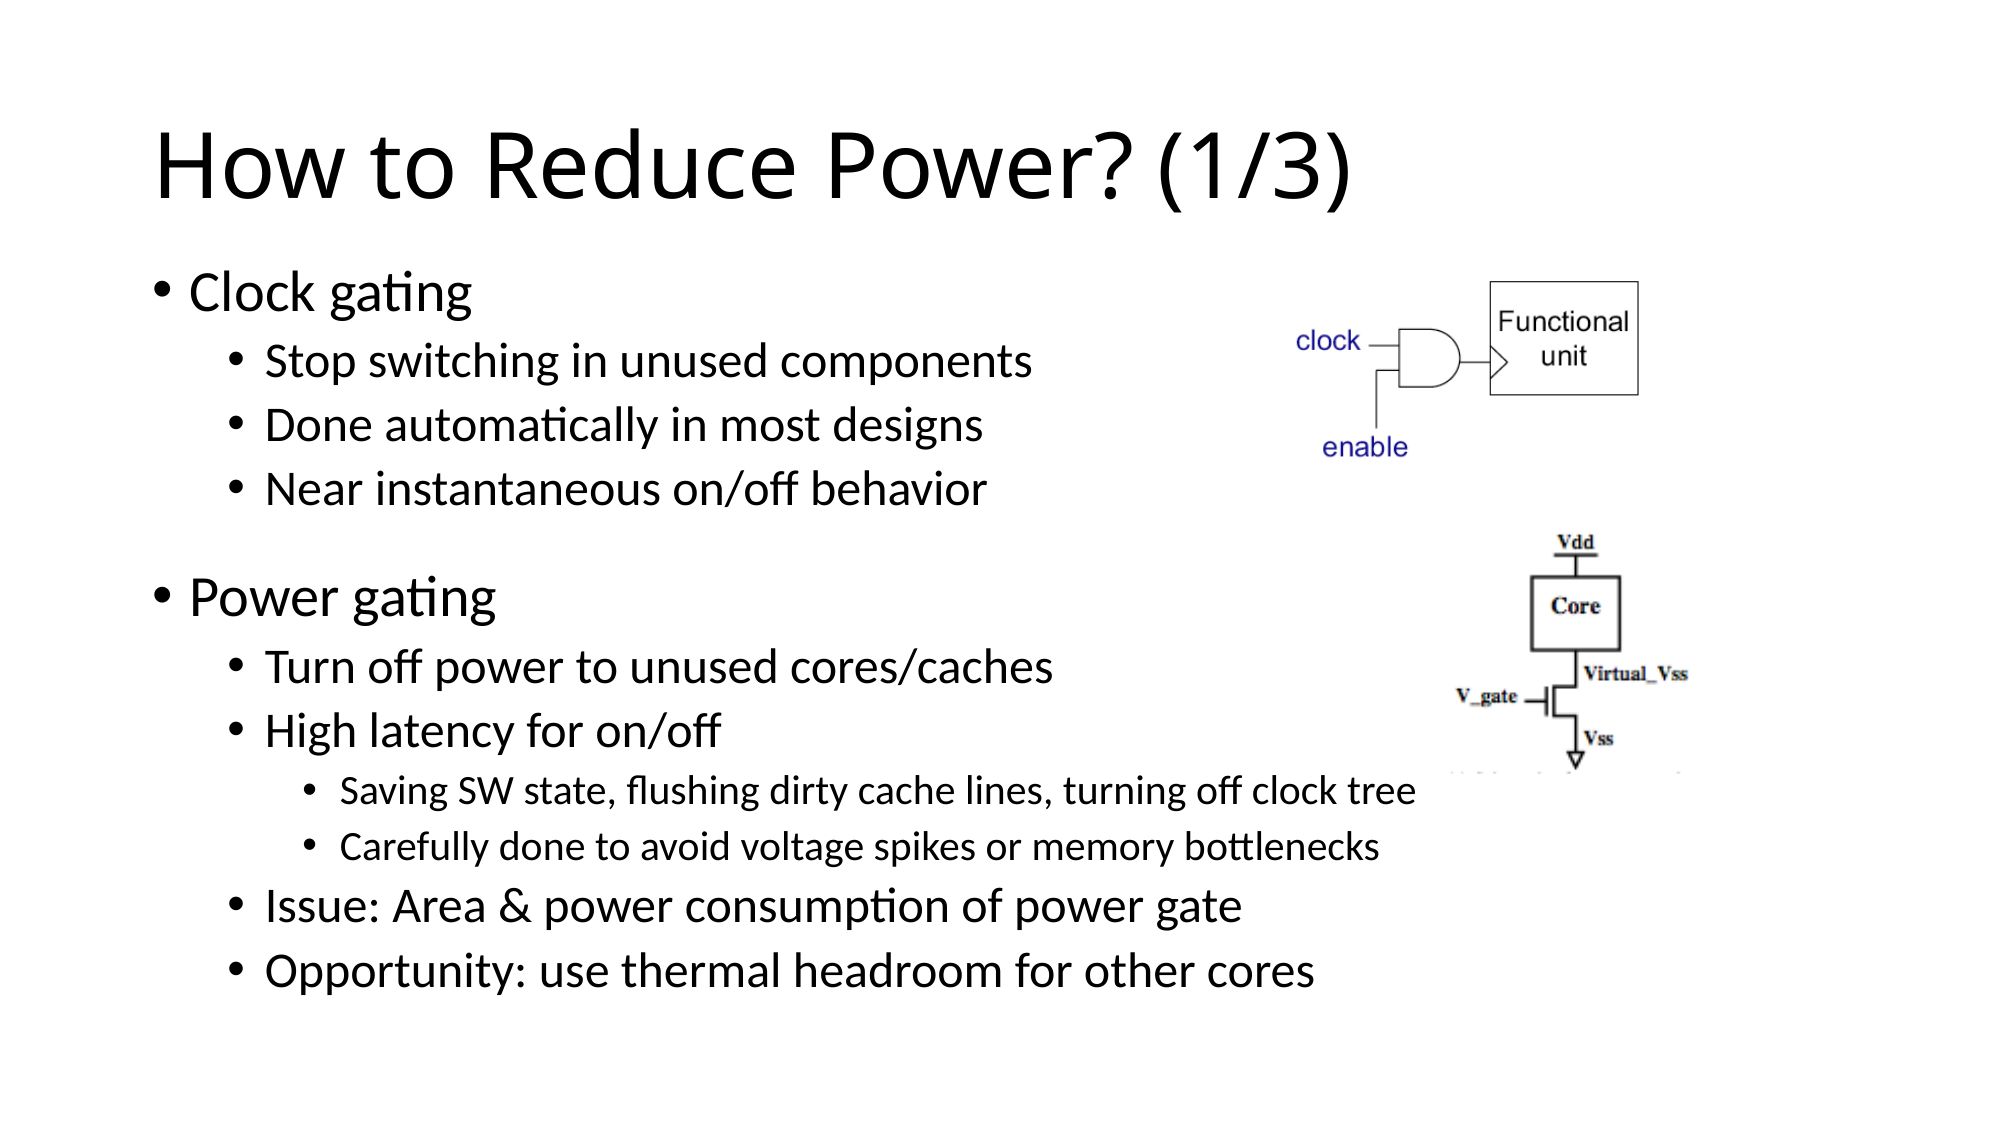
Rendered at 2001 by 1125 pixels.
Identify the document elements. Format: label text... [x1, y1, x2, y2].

picture [1405, 515, 1745, 774]
picture [1255, 249, 1675, 482]
title How to Reduce Power? (1/3) [137, 111, 1863, 226]
list Clock gating Stop switching in unused components Done automatically in most designs Near instantaneous on/off behavior Power gating Turn off power to unused cores/caches High latency for on/off Saving SW state, flushing dirty cache lines, turning off clock tree Carefully done to avoid voltage spikes or memory bottlenecks Issue: Area & power consumption of power gate Opportunity: use thermal headroom for other cores [137, 253, 1863, 1014]
